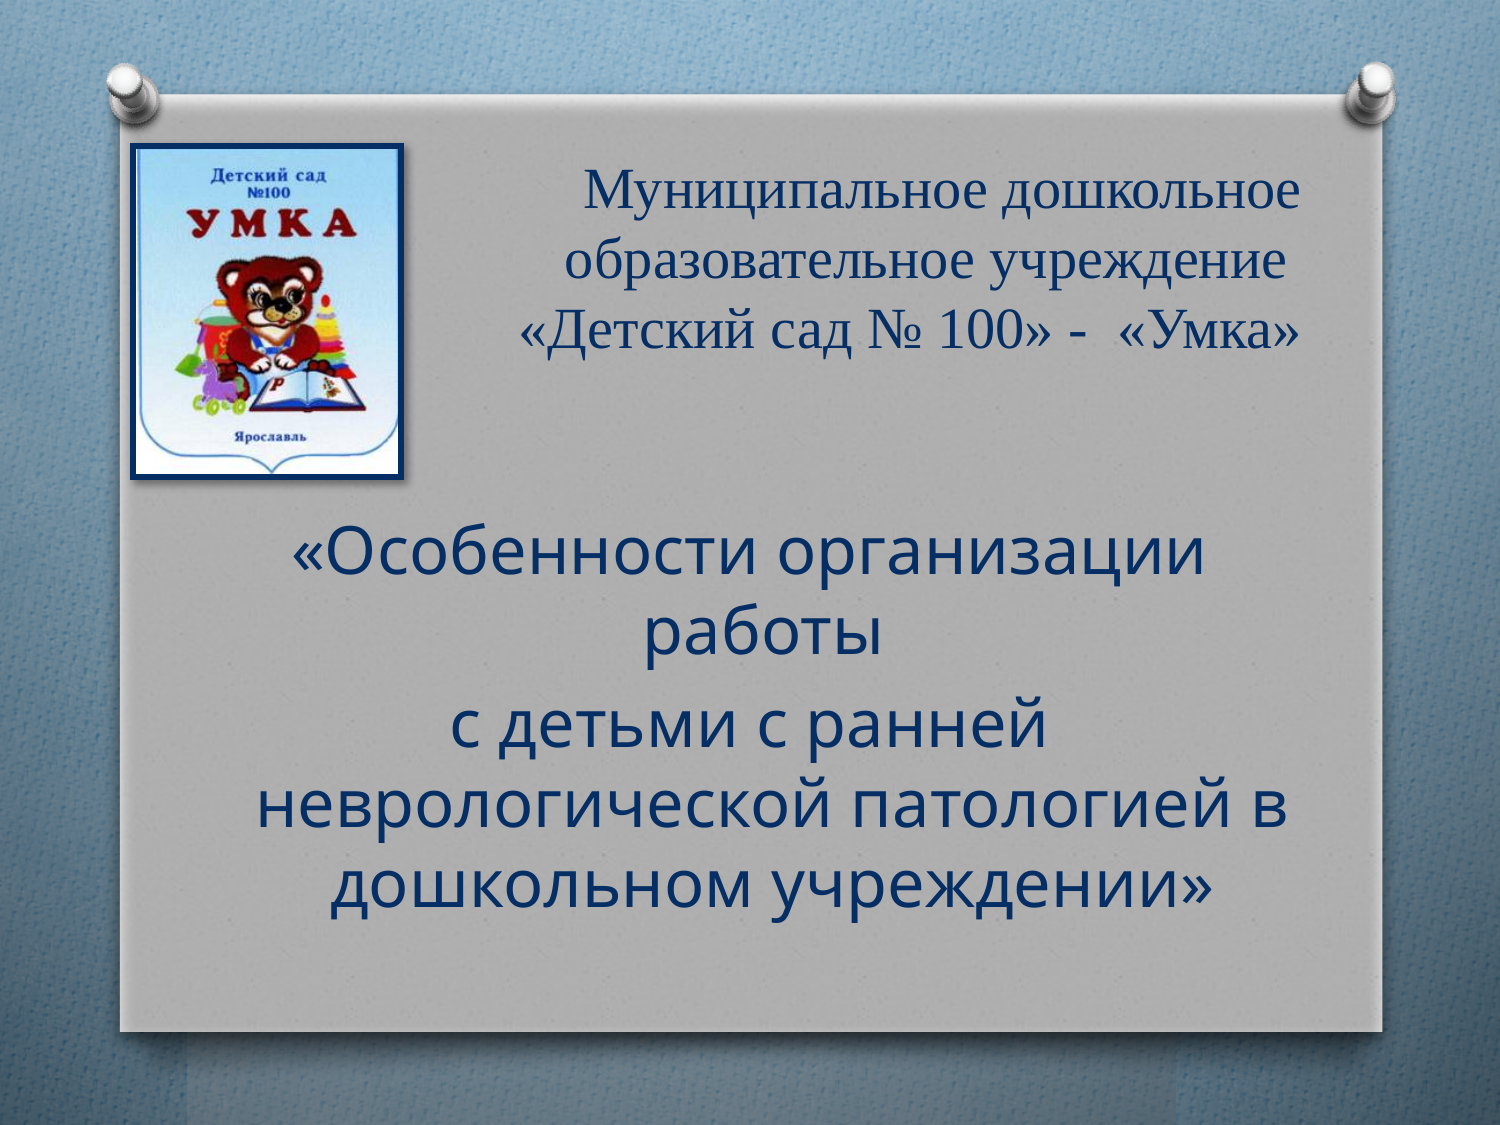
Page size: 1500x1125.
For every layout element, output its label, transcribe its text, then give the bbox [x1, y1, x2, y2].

title Муниципальное дошкольное образовательное учреждение «Детский сад № 100» - «Умка» [312, 113, 1317, 398]
picture [1317, 35, 1439, 156]
list «Особенности организации работы с детьми с ранней неврологической патологией в дошкольном учреждении» [147, 500, 1353, 870]
picture [135, 148, 399, 475]
picture [75, 29, 198, 143]
